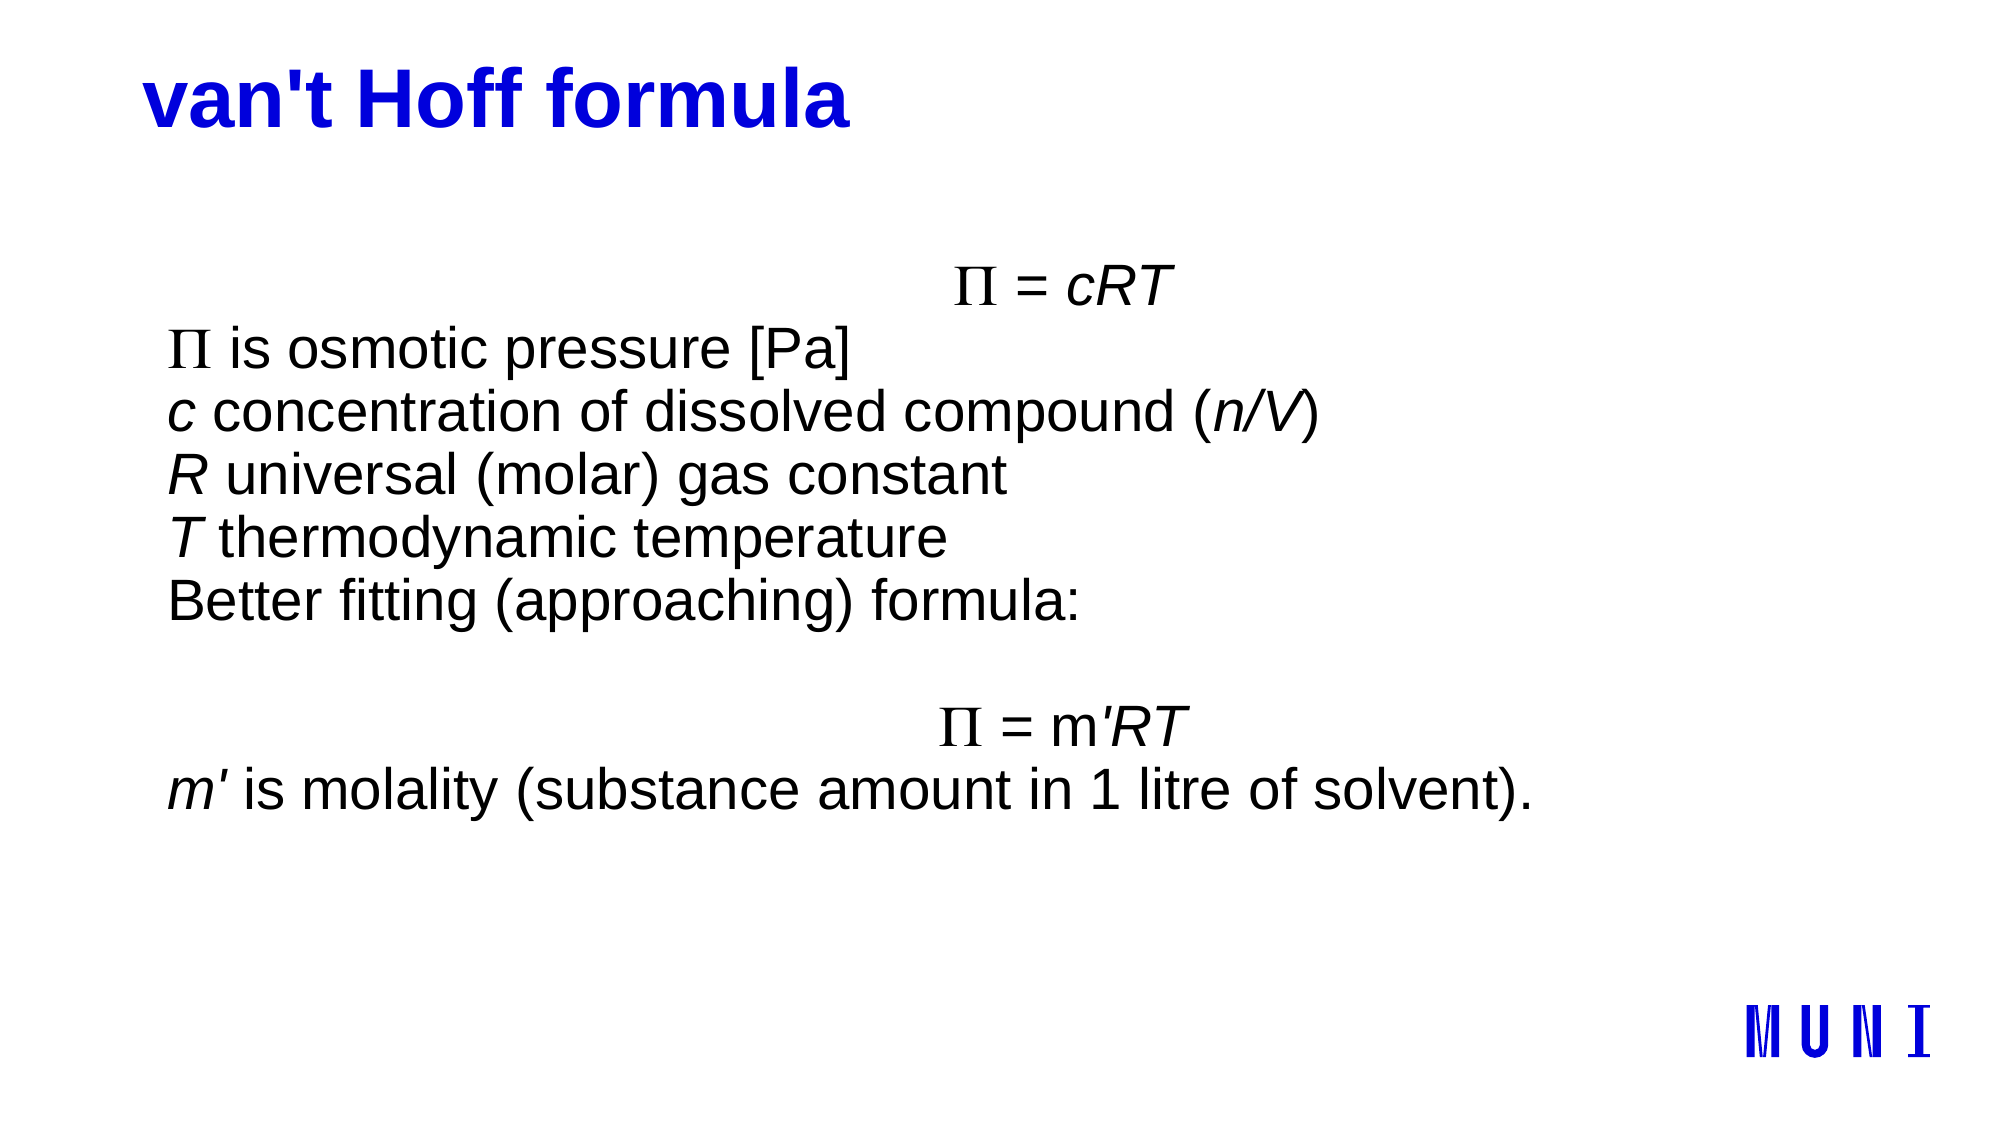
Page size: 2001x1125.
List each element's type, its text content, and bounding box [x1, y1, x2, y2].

title van't Hoff formula [142, 60, 895, 175]
list P = cRT P is osmotic pressure [Pa] c concentration of dissolved compound (n/V) R universal (molar) gas constant T thermodynamic temperature Better fitting (approaching) formula: P = m'RT m' is molality (substance amount in 1 litre of solvent). [167, 255, 1959, 1000]
